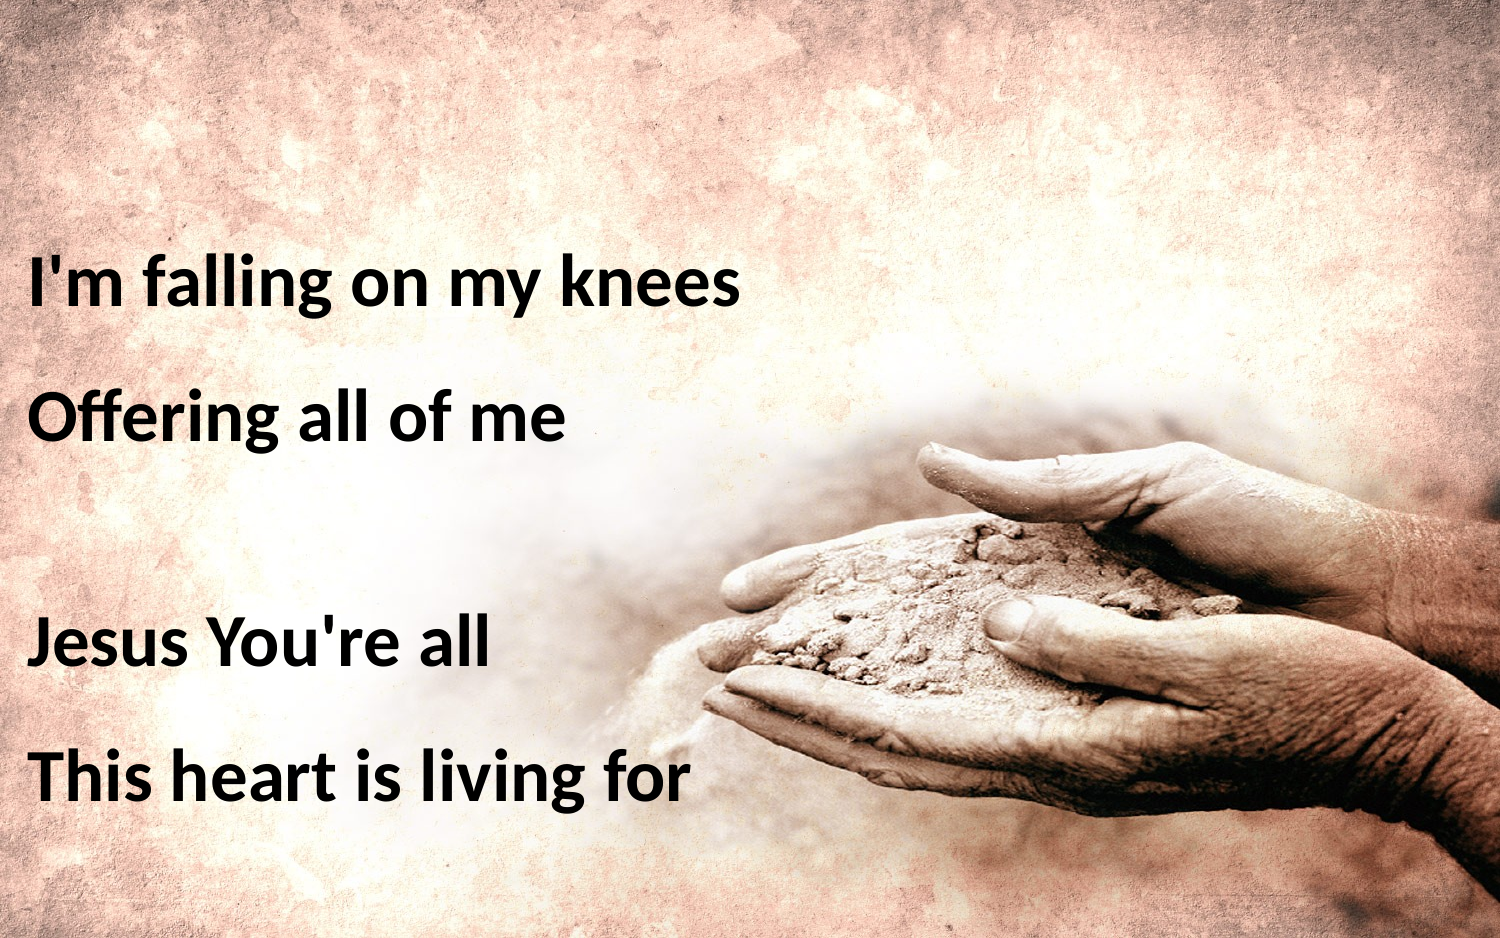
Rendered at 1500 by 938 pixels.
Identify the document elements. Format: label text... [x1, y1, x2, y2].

picture [0, 0, 1500, 938]
text_box I'm falling on my knees Offering all of me Jesus You're all This heart is living for [0, 179, 1496, 912]
